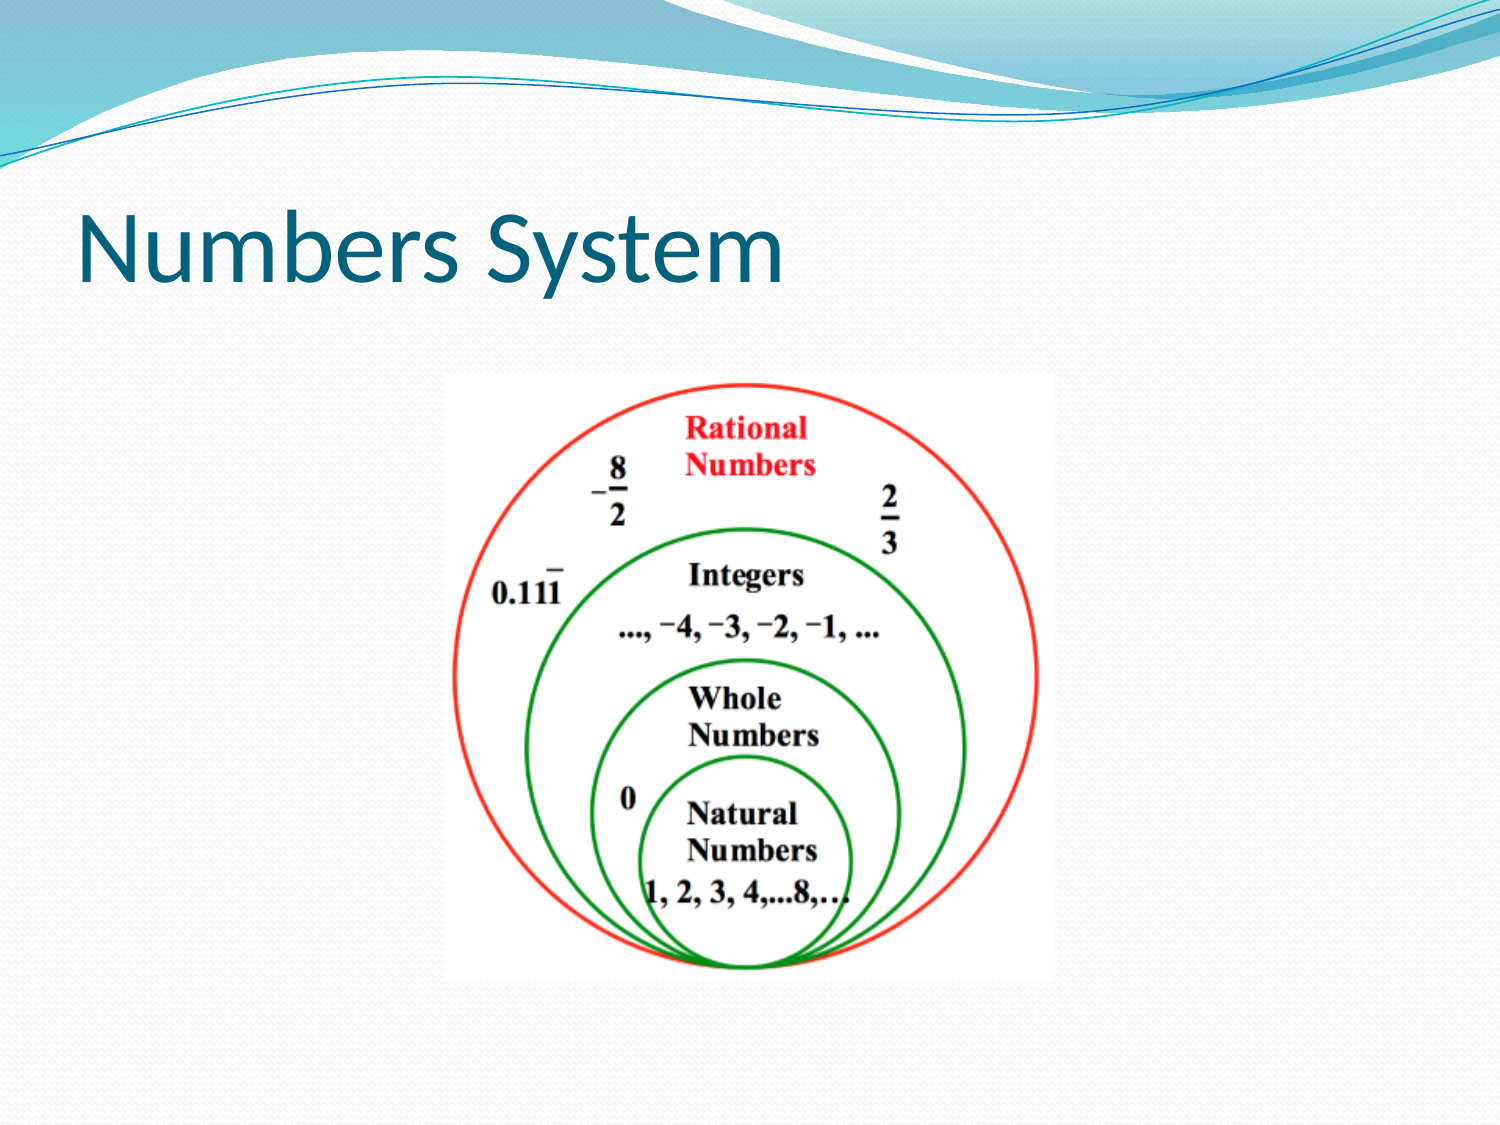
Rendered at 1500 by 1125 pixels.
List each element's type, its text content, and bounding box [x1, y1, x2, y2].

title Numbers System [75, 115, 1425, 303]
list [444, 374, 1055, 981]
